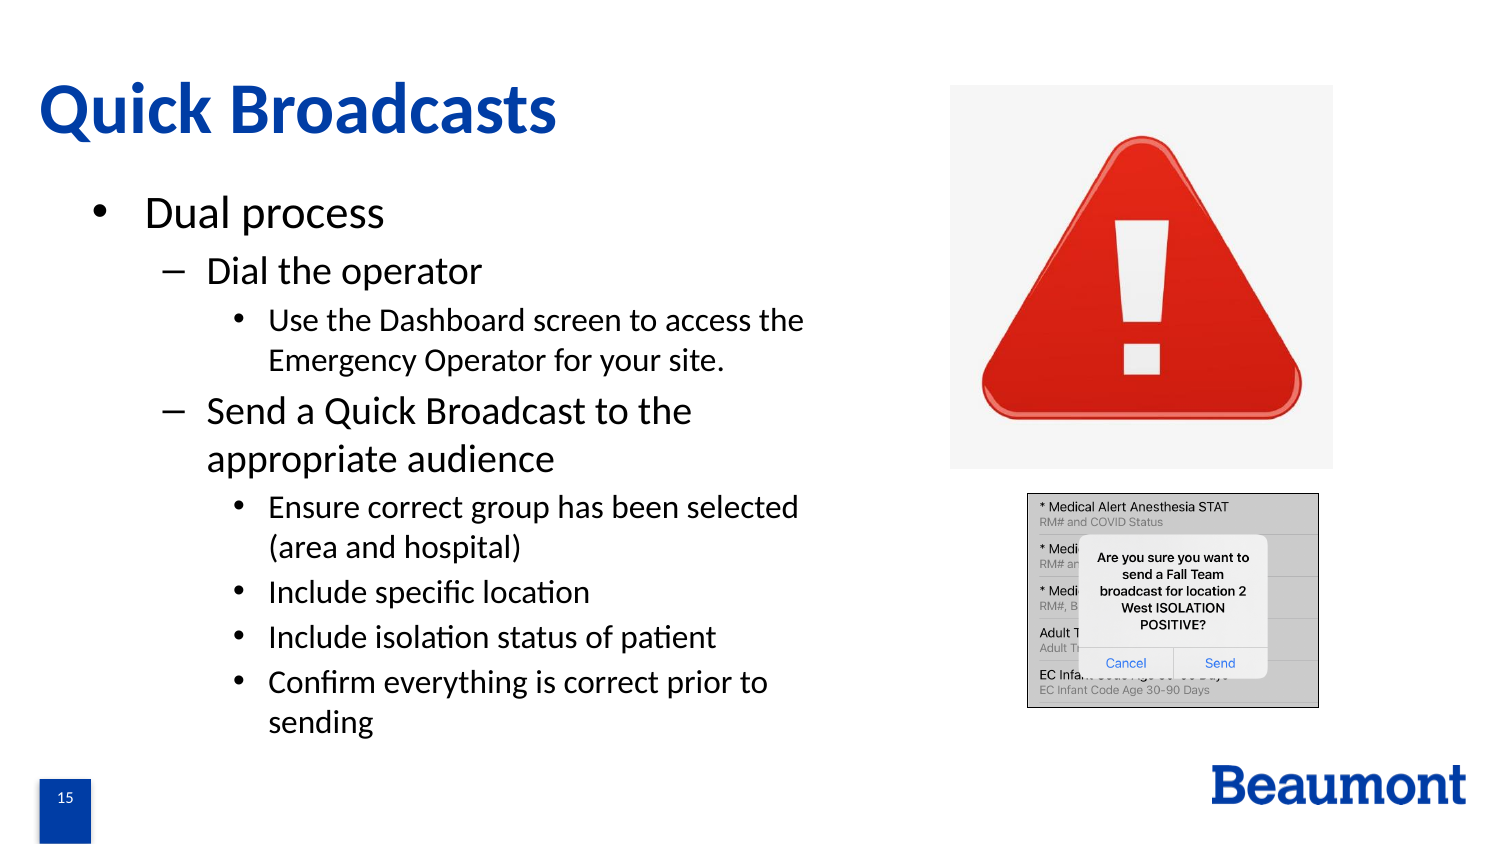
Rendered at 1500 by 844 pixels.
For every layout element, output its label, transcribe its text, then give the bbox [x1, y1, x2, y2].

picture [1212, 765, 1466, 805]
title Quick Broadcasts [39, 57, 1457, 151]
list Dual process Dial the operator Use the Dashboard screen to access the Emergency Operator for your site. Send a Quick Broadcast to the appropriate audience Ensure correct group has been selected (area and hospital) Include specific location Include isolation status of patient Confirm everything is correct prior to sending [91, 182, 817, 743]
picture [949, 85, 1333, 469]
picture [1028, 493, 1319, 708]
